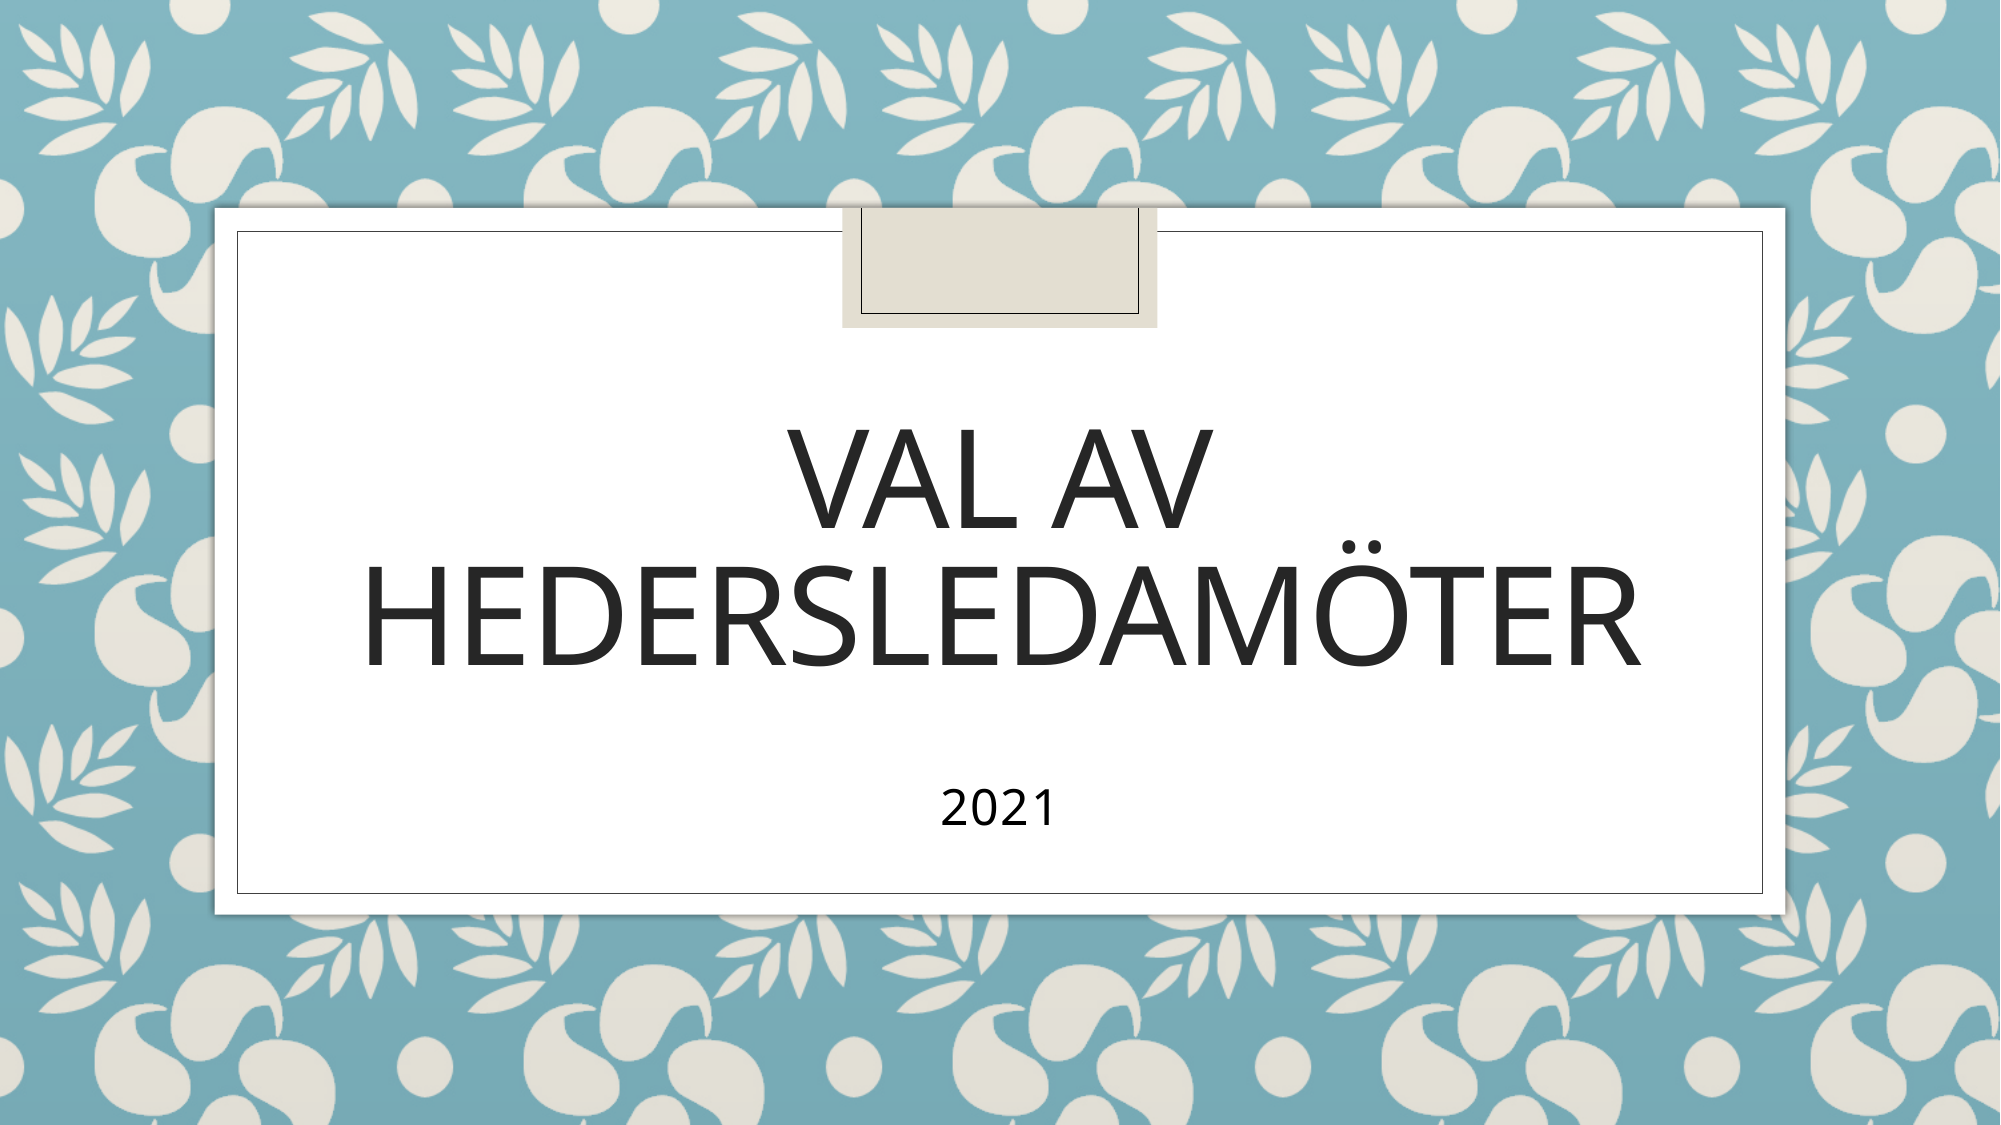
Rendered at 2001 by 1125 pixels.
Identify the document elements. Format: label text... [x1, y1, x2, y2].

title Val av Hedersledamöter [256, 343, 1744, 768]
subtitle 2021 [256, 768, 1745, 844]
